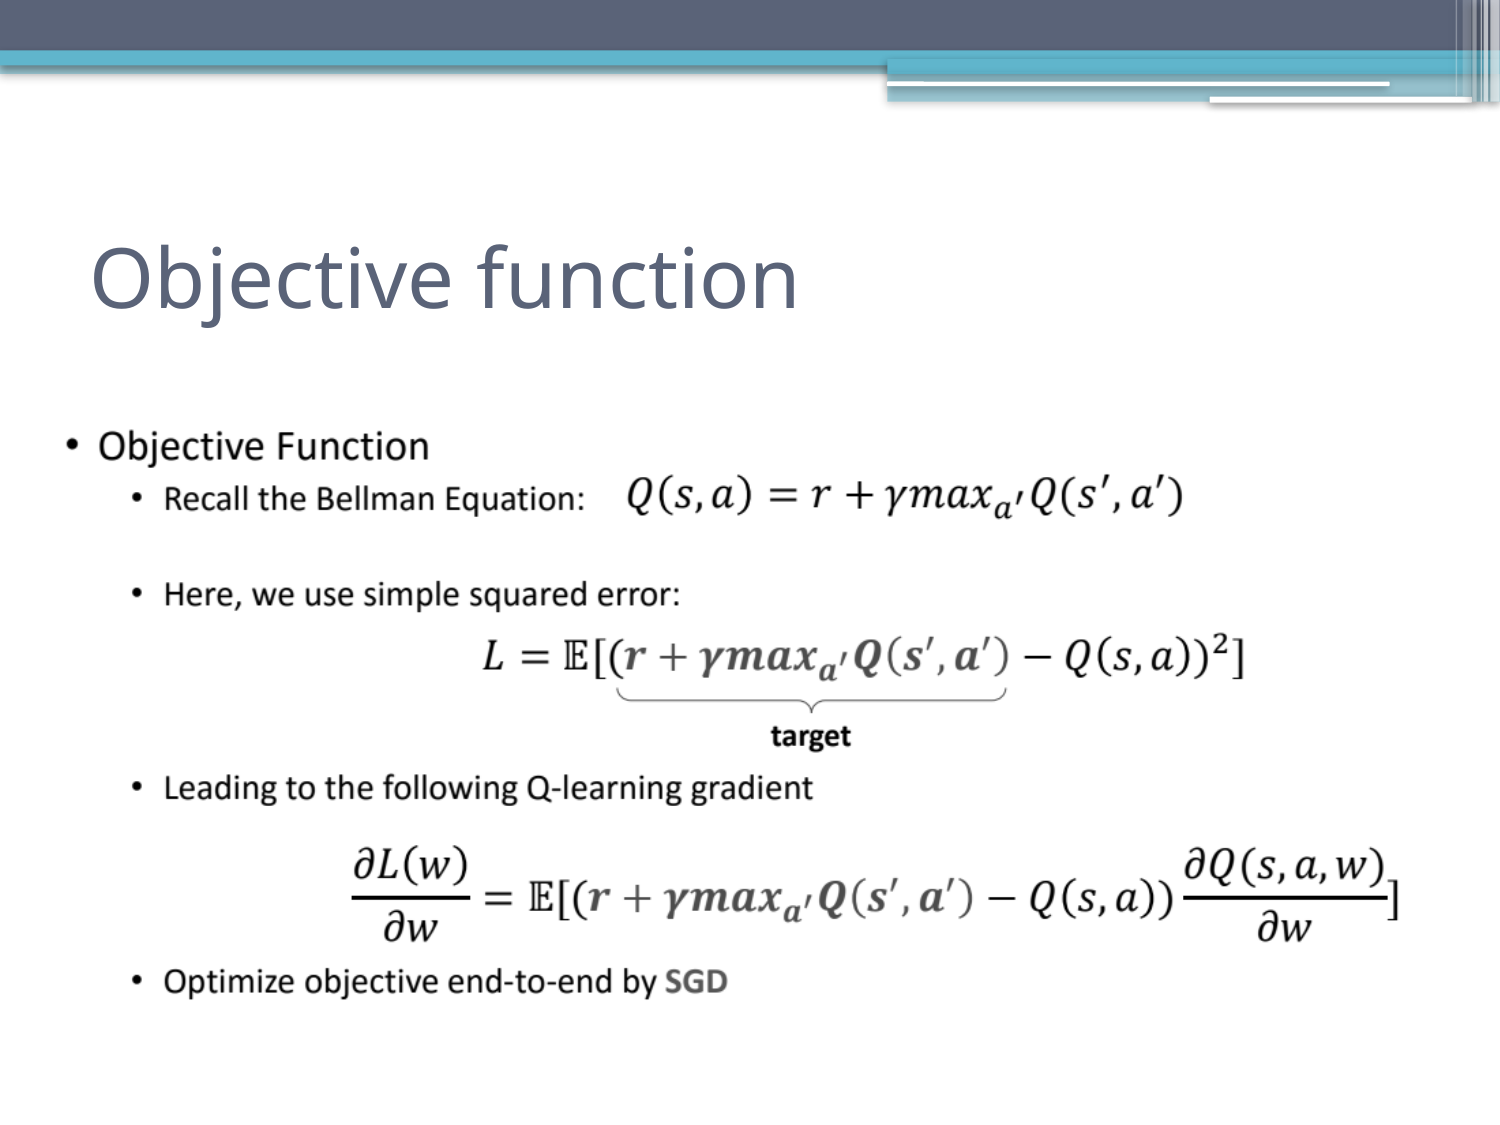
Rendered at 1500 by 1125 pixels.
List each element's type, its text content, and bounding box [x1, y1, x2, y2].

title Objective function [75, 187, 1425, 363]
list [40, 396, 1487, 1036]
